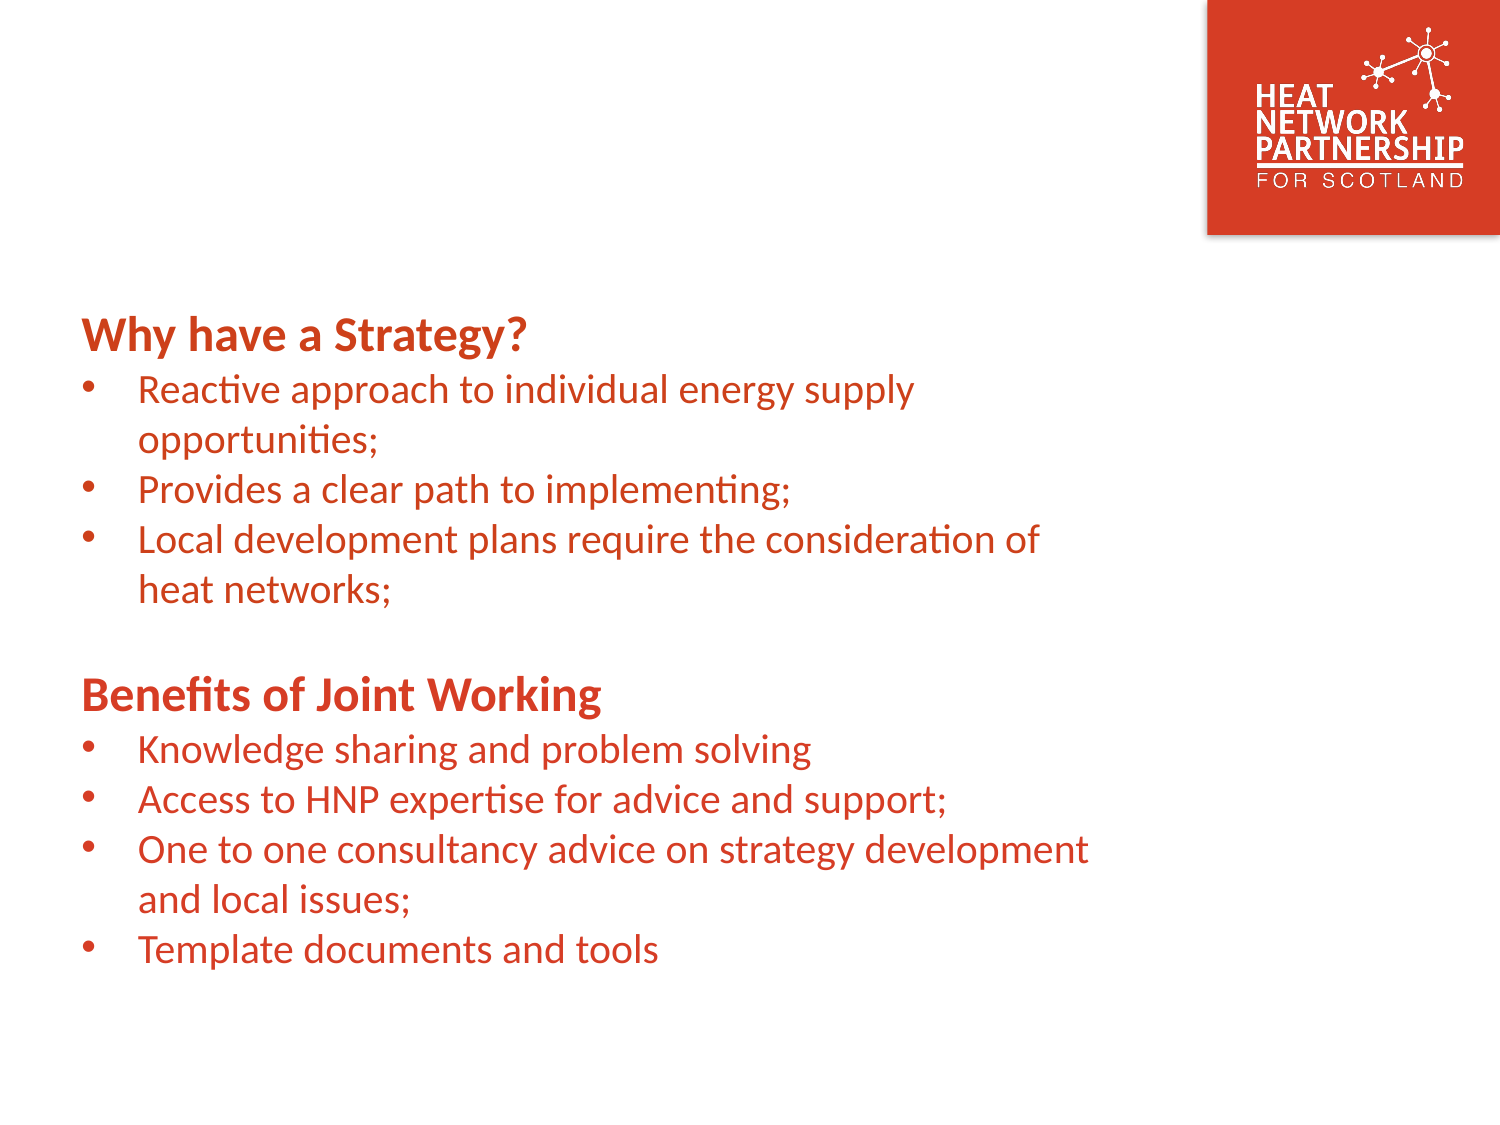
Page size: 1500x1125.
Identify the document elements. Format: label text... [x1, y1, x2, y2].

picture [1256, 27, 1464, 188]
text_box Why have a Strategy? Reactive approach to individual energy supply opportunities; Provides a clear path to implementing; Local development plans require the consideration of heat networks; Benefits of Joint Working Knowledge sharing and problem solving Access to HNP expertise for advice and support; One to one consultancy advice on strategy development and local issues; Template documents and tools [66, 293, 1109, 979]
text_box [66, 27, 1409, 313]
text_box [1207, 0, 1500, 236]
